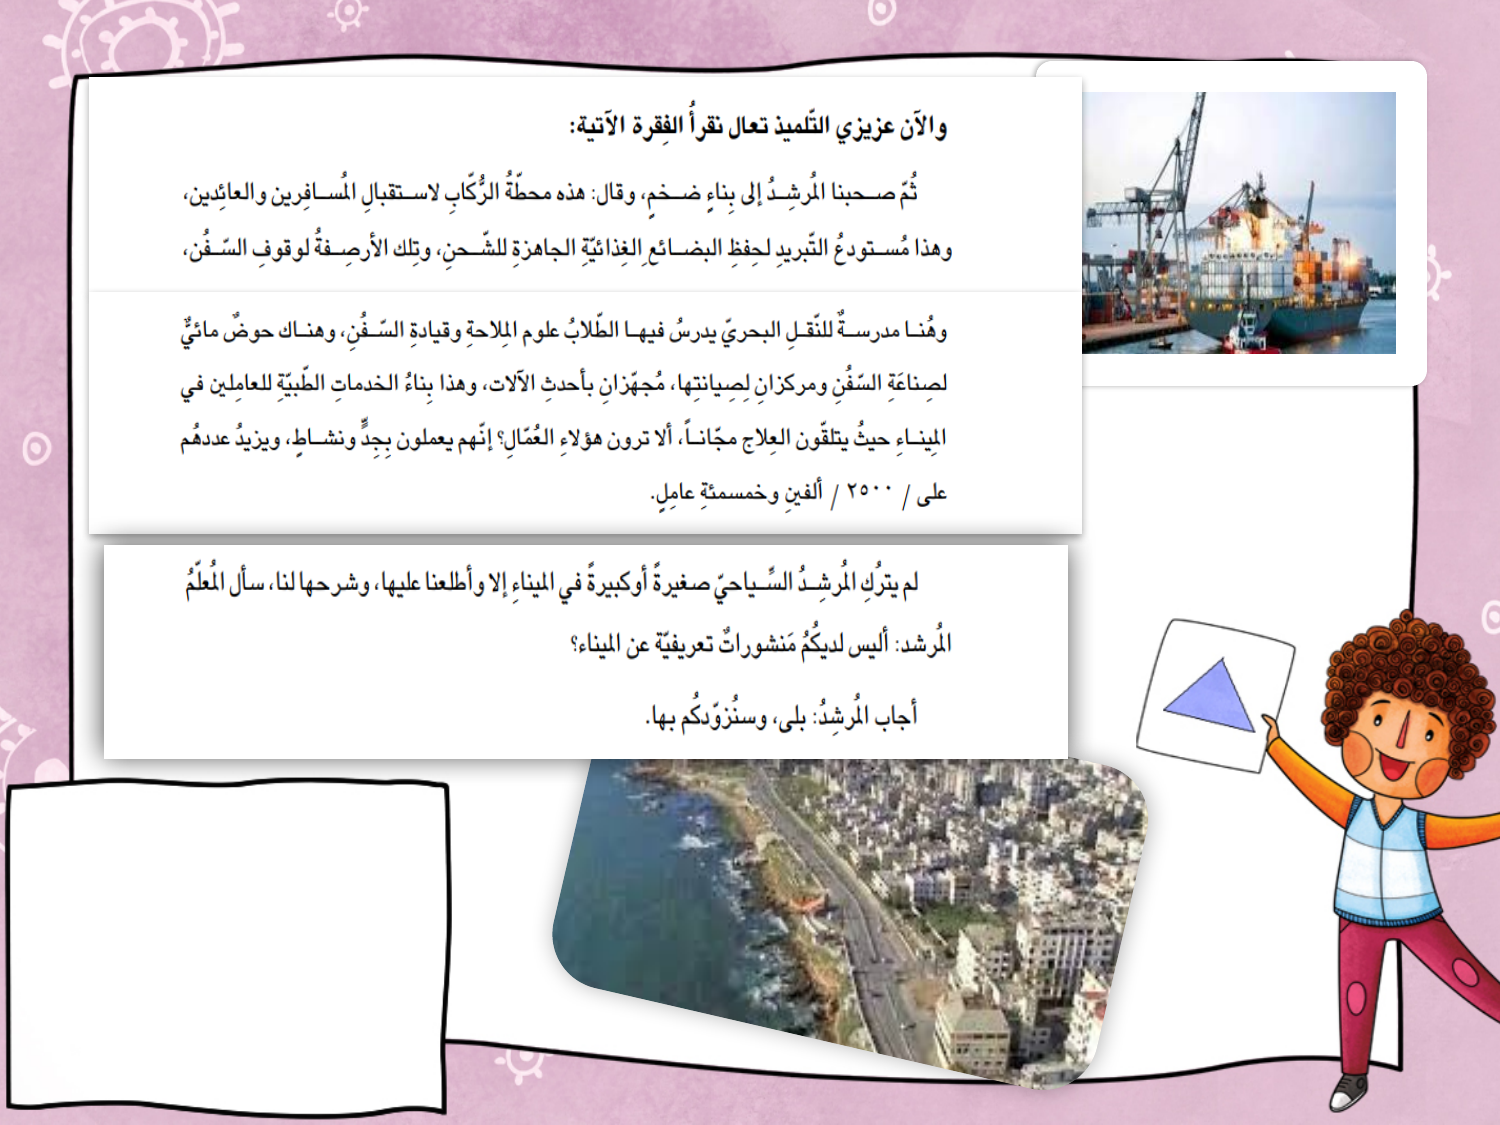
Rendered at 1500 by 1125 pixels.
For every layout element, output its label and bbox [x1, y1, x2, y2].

picture [0, 0, 1500, 1125]
list [103, 91, 1068, 280]
